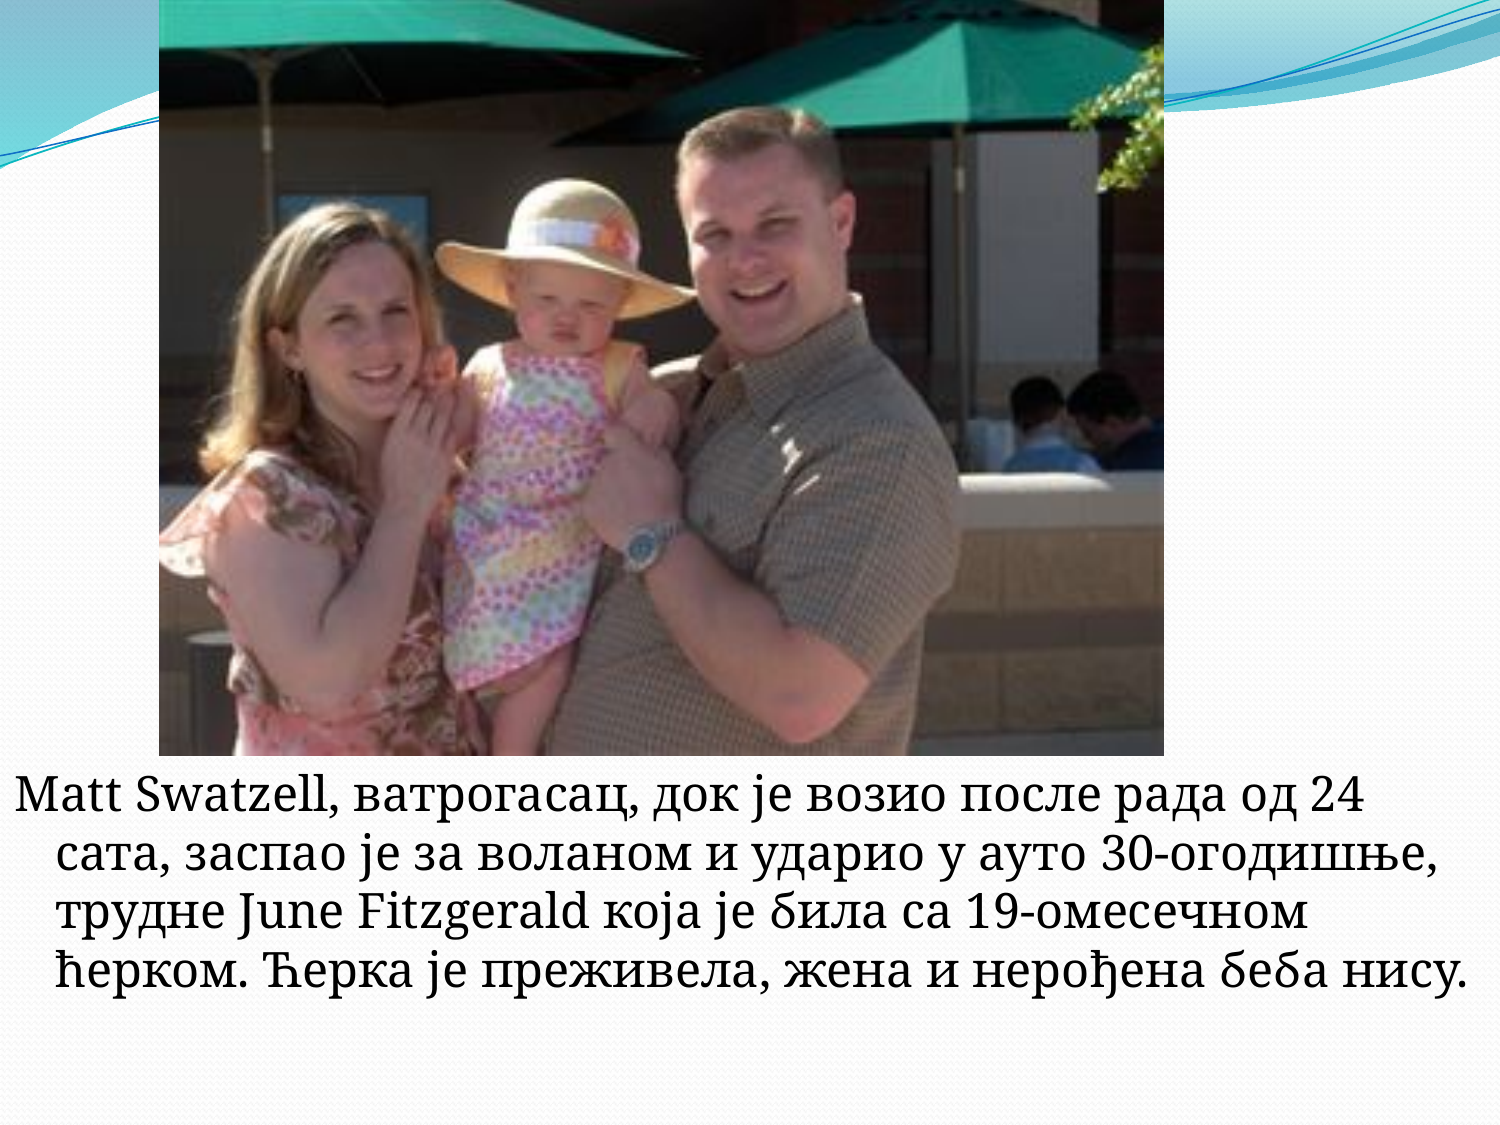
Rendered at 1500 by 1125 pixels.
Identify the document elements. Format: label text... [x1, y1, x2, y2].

list Matt Swatzell, ватрогасац, док је возио после рада од 24 сата, заспао је за воланом и ударио у ауто 30-огодишње, трудне June Fitzgerald која је била са 19-омесечном ћерком. Ћерка је преживела, жена и нерођена беба нису. [0, 755, 1500, 1036]
picture [159, 0, 1164, 756]
